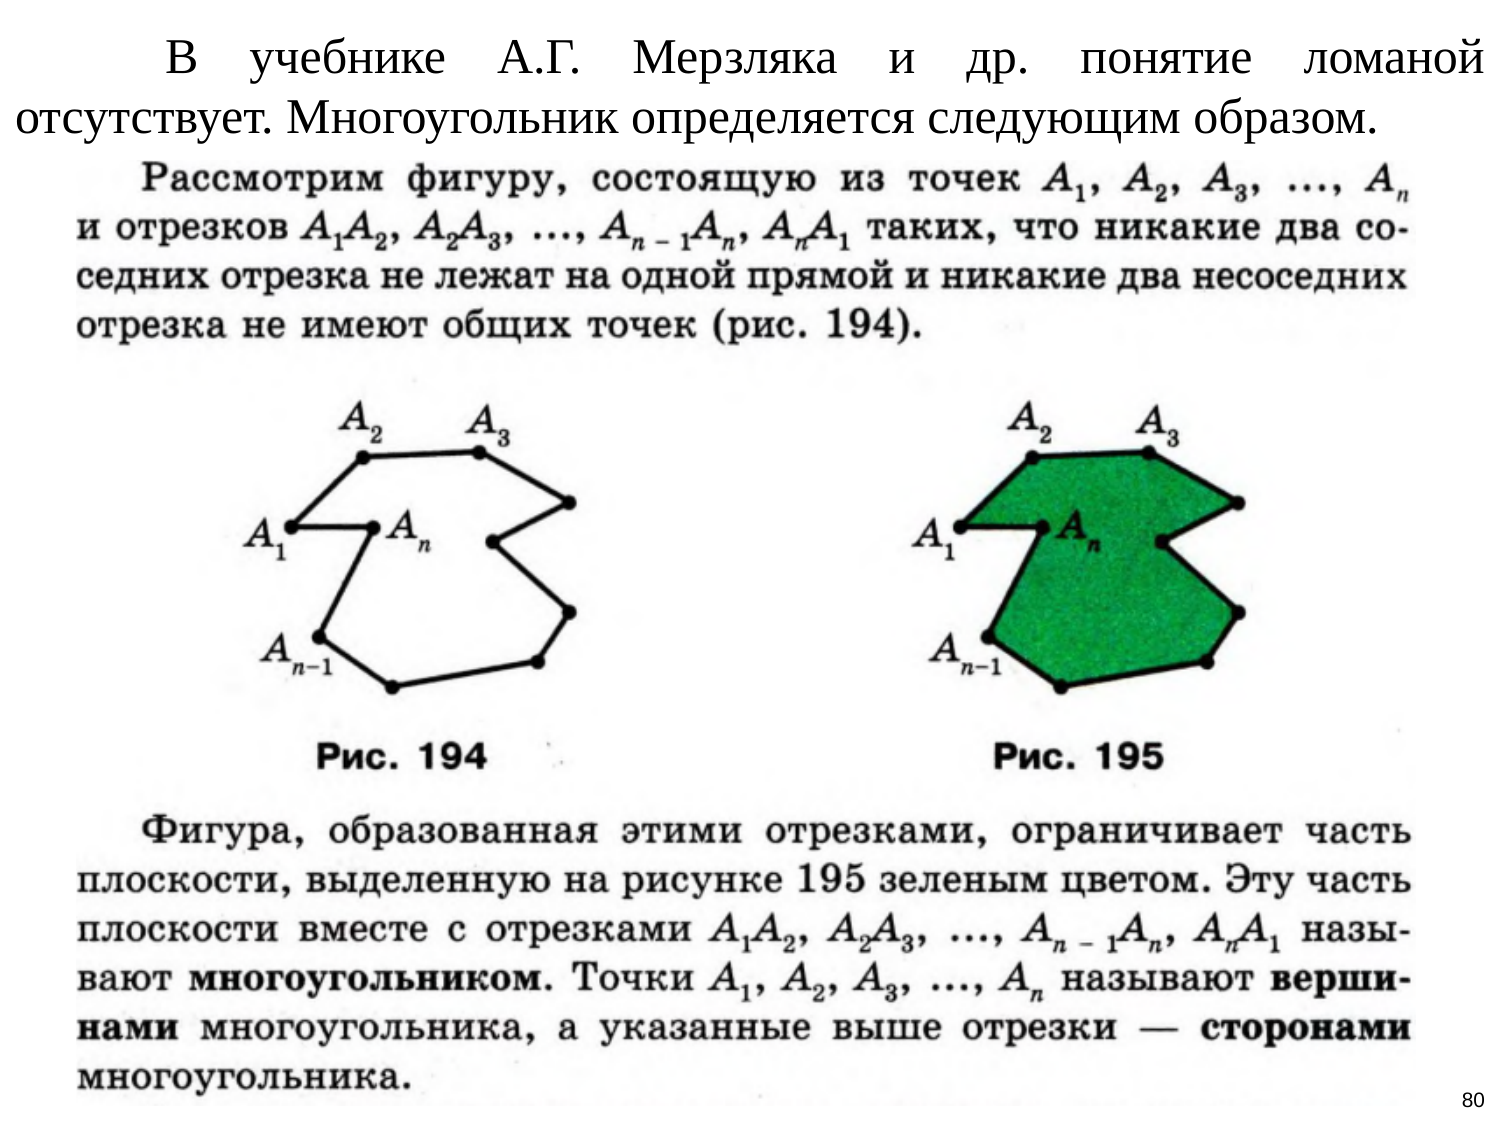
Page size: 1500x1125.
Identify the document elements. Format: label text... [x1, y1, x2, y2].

text_box 80 [1417, 1079, 1500, 1125]
text_box В учебнике А.Г. Мерзляка и др. понятие ломаной отсутствует. Многоугольник определяется следующим образом. [0, 19, 1500, 149]
picture [76, 160, 1416, 1107]
